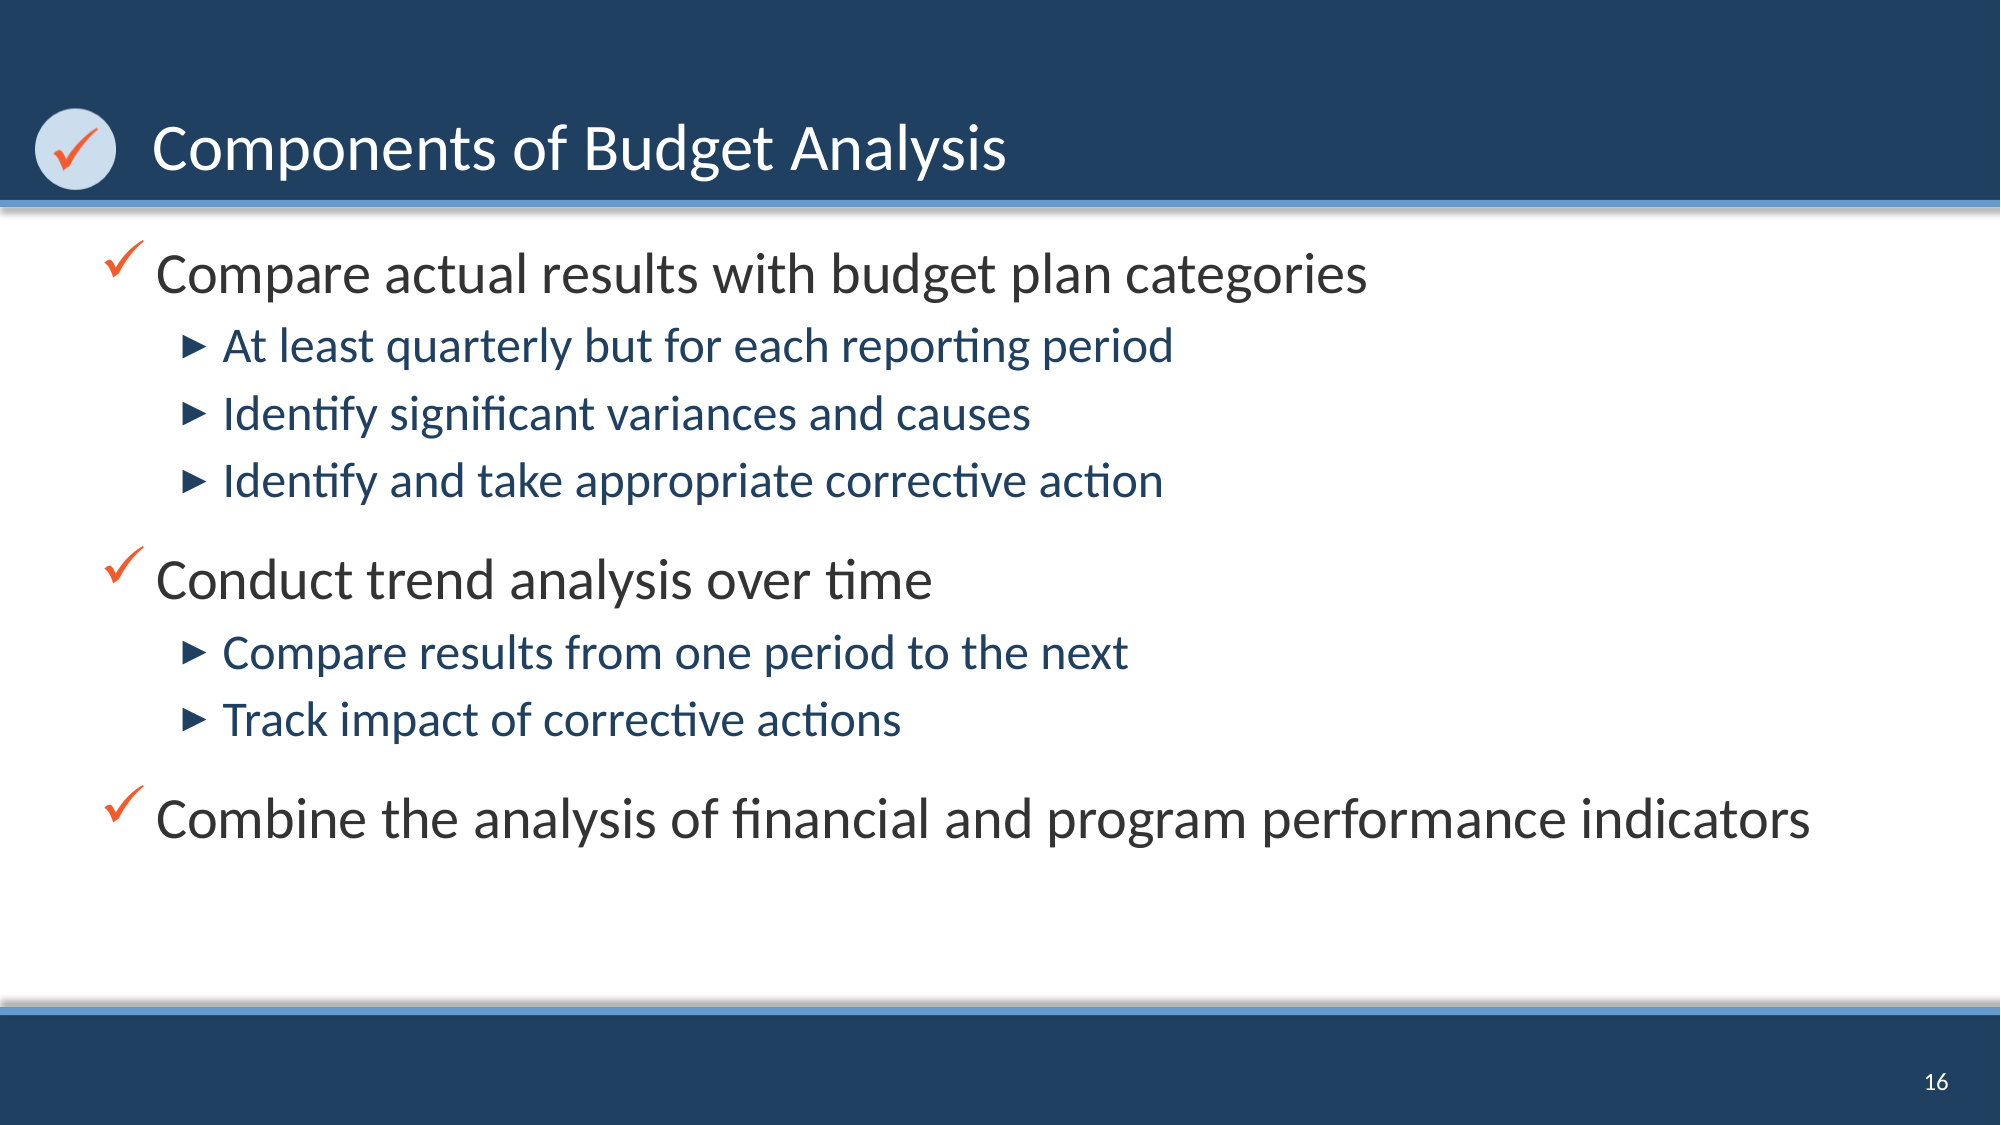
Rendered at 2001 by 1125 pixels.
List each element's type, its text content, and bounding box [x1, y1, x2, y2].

slide_number 16 [1514, 1050, 1965, 1111]
picture [0, 992, 2000, 1125]
list Compare actual results with budget plan categories At least quarterly but for each reporting period Identify significant variances and causes Identify and take appropriate corrective action Conduct trend analysis over time Compare results from one period to the next Track impact of corrective actions Combine the analysis of financial and program performance indicators [84, 233, 1915, 1014]
title Components of Budget Analysis [122, 11, 1987, 193]
picture [0, 0, 2000, 222]
